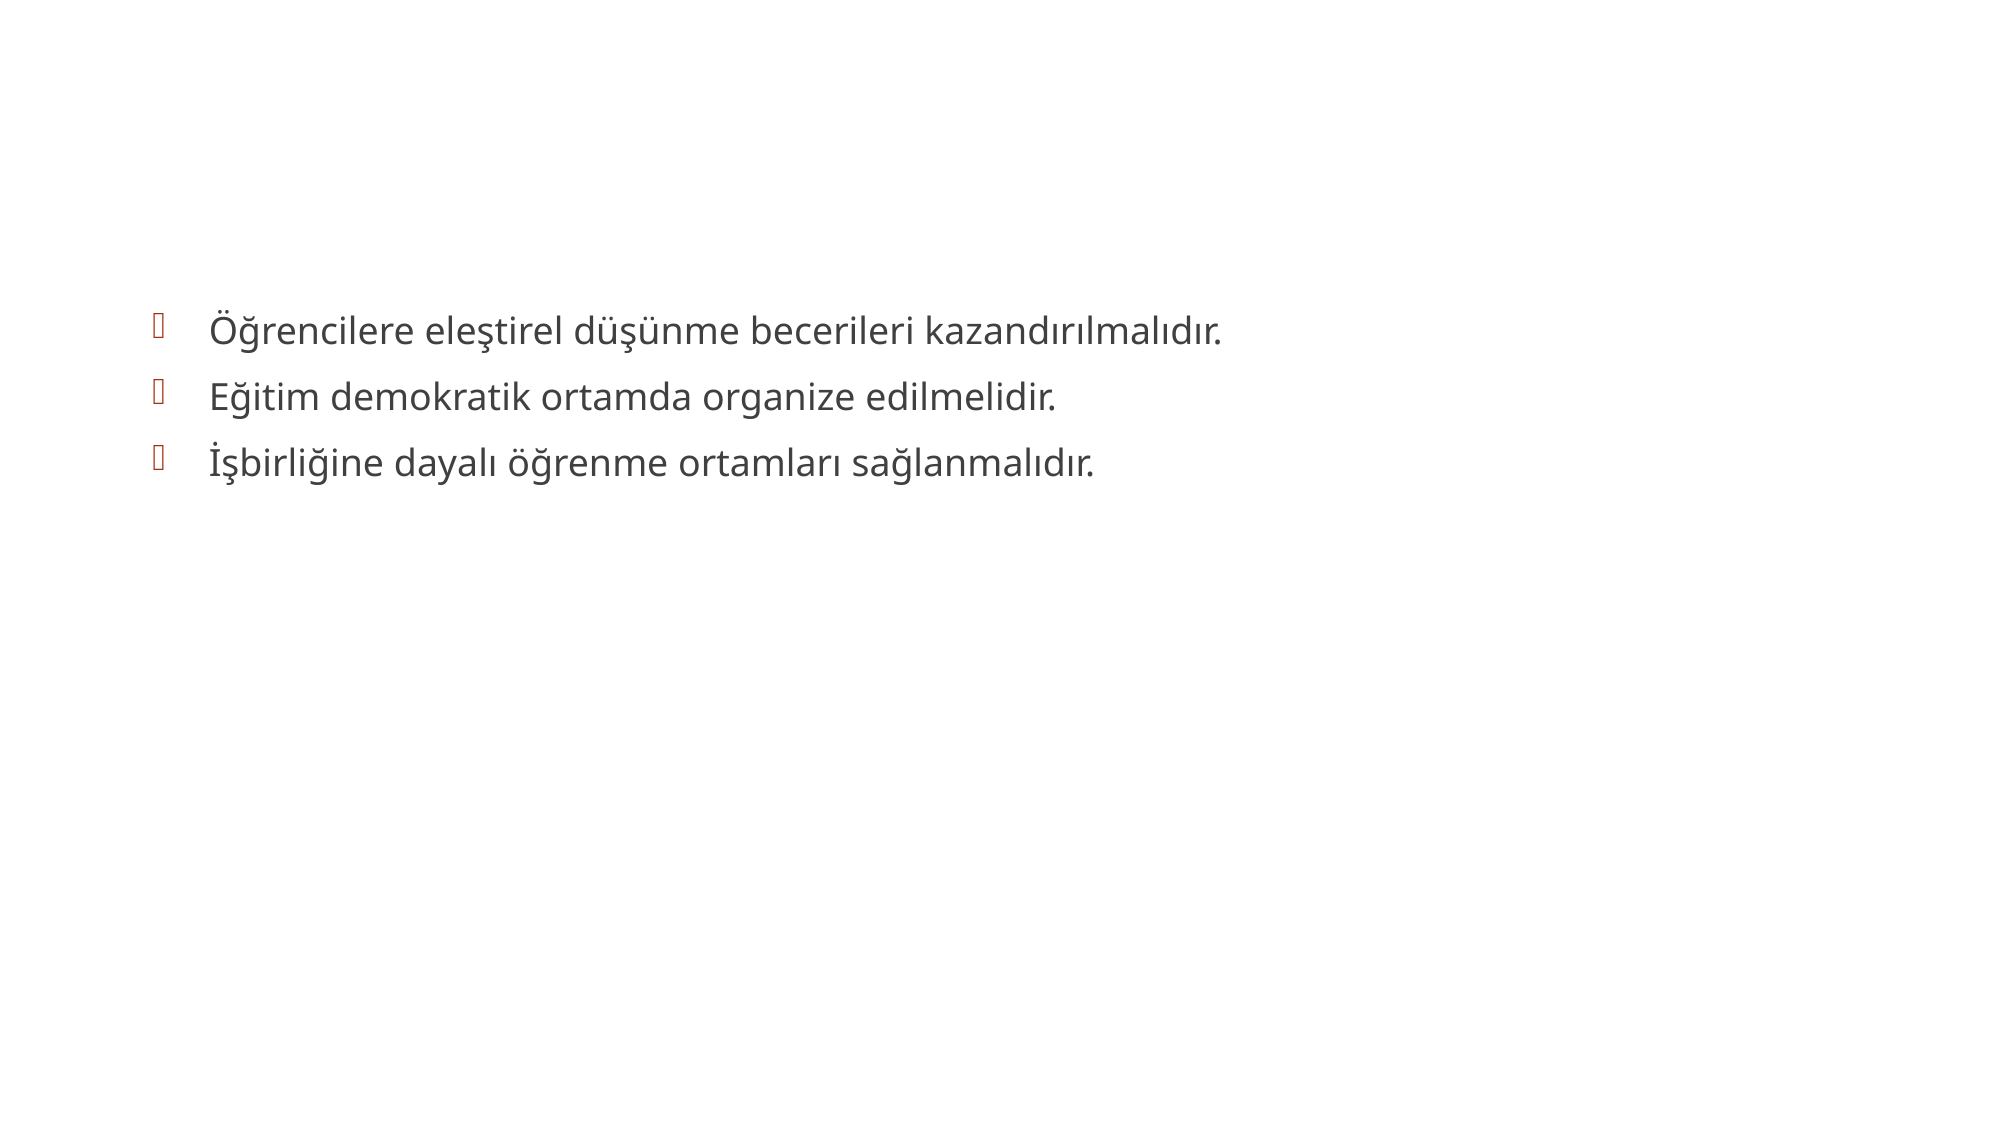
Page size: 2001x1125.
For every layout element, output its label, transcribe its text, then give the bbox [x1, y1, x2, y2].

list Öğrencilere eleştirel düşünme becerileri kazandırılmalıdır. Eğitim demokratik ortamda organize edilmelidir. İşbirliğine dayalı öğrenme ortamları sağlanmalıdır. [137, 299, 1863, 1014]
